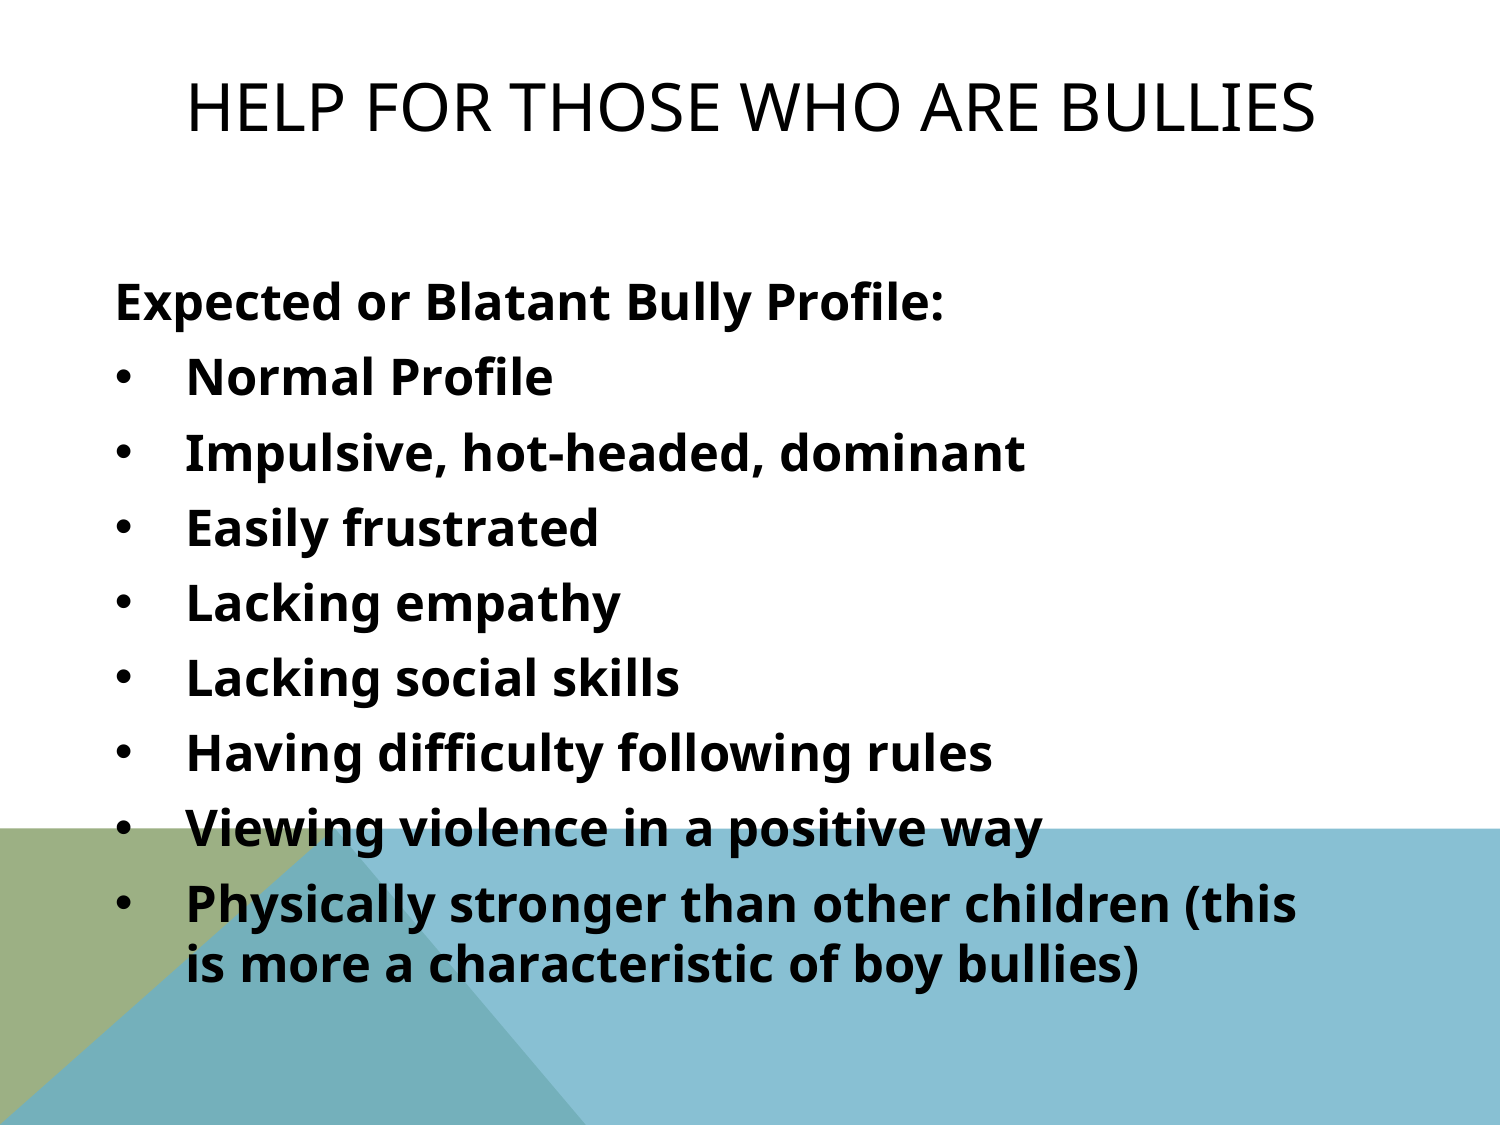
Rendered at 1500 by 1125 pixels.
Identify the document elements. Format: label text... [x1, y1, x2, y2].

title Help for those who are bullies [135, 60, 1369, 150]
list Expected or Blatant Bully Profile: Normal Profile Impulsive, hot-headed, dominant Easily frustrated Lacking empathy Lacking social skills Having difficulty following rules Viewing violence in a positive way Physically stronger than other children (this is more a characteristic of boy bullies) [99, 262, 1325, 1012]
